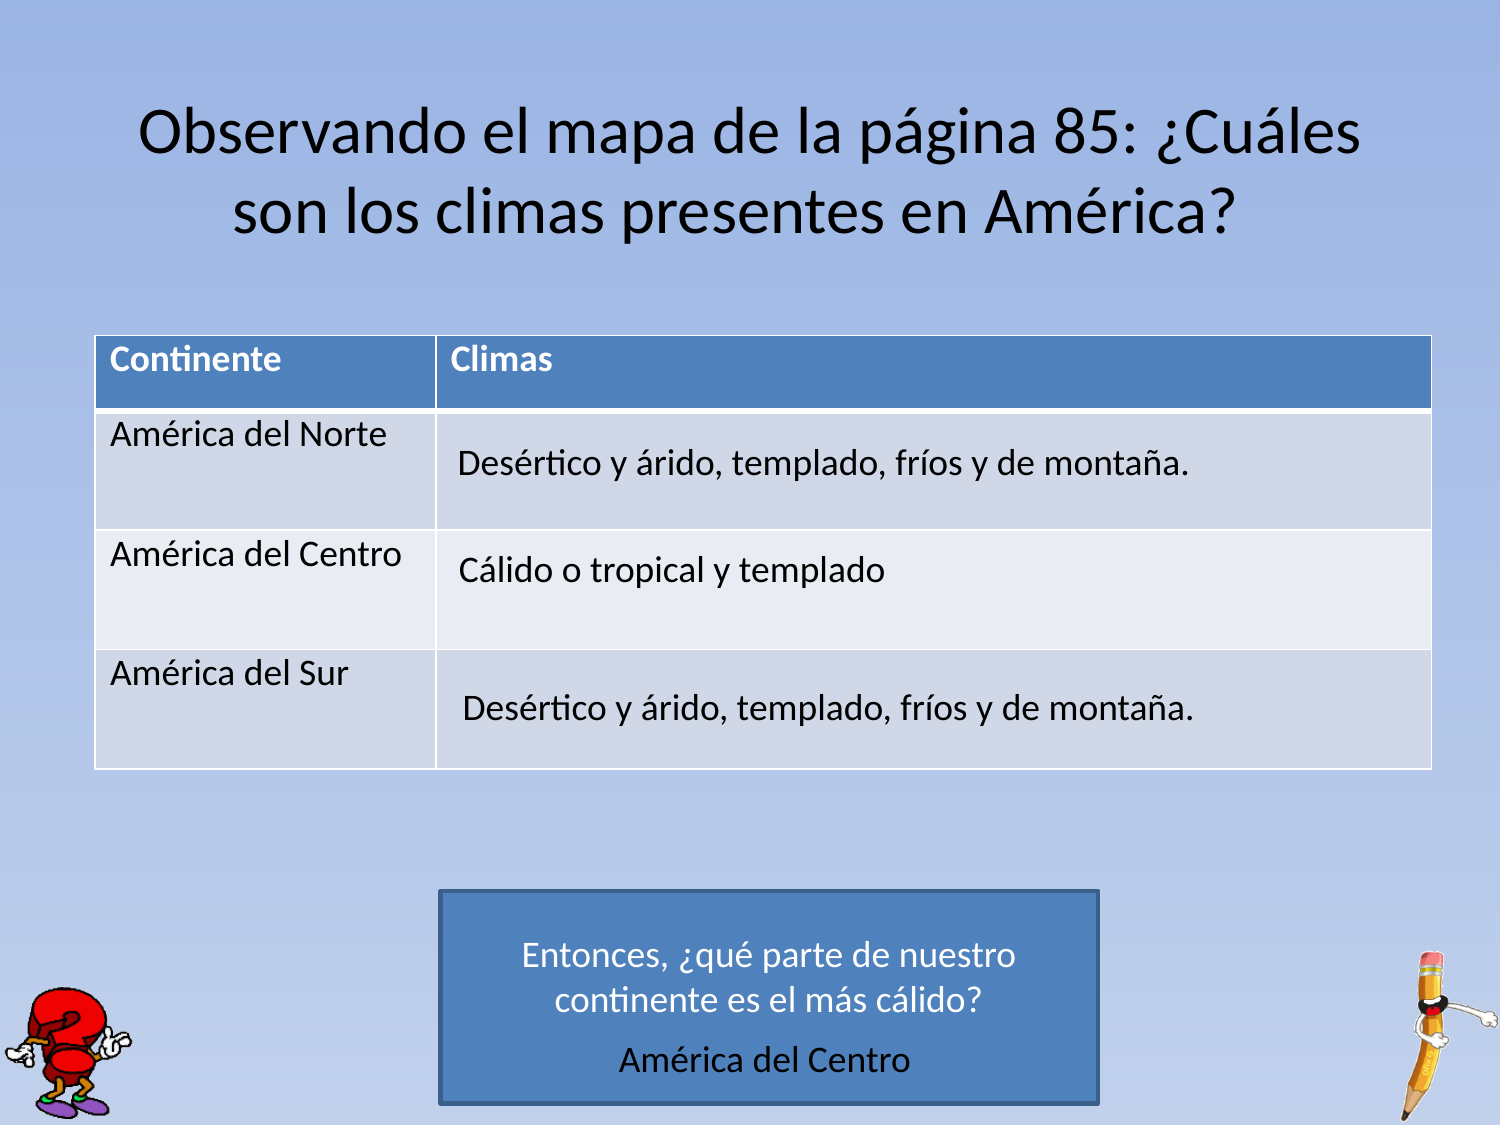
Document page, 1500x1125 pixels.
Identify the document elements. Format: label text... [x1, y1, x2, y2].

picture [0, 930, 160, 1125]
picture [1310, 904, 1500, 1125]
table_cell América del Norte [96, 414, 435, 529]
table_cell [437, 531, 1431, 649]
text_box Cálido o tropical y templado [444, 538, 1118, 598]
text_box América del Centro [509, 1027, 1030, 1088]
title Observando el mapa de la página 85: ¿Cuáles son los climas presentes en América? [75, 54, 1426, 279]
table_cell [437, 414, 1431, 529]
table_header Climas [437, 336, 1431, 408]
table_cell [437, 650, 1431, 768]
text_box Desértico y árido, templado, fríos y de montaña. [447, 675, 1252, 735]
table_cell América del Centro [96, 531, 435, 649]
text_box Desértico y árido, templado, fríos y de montaña. [442, 430, 1404, 491]
table_header Continente [96, 336, 435, 408]
table_cell América del Sur [96, 650, 435, 768]
text_box Entonces, ¿qué parte de nuestro continente es el más cálido? [438, 889, 1100, 1106]
